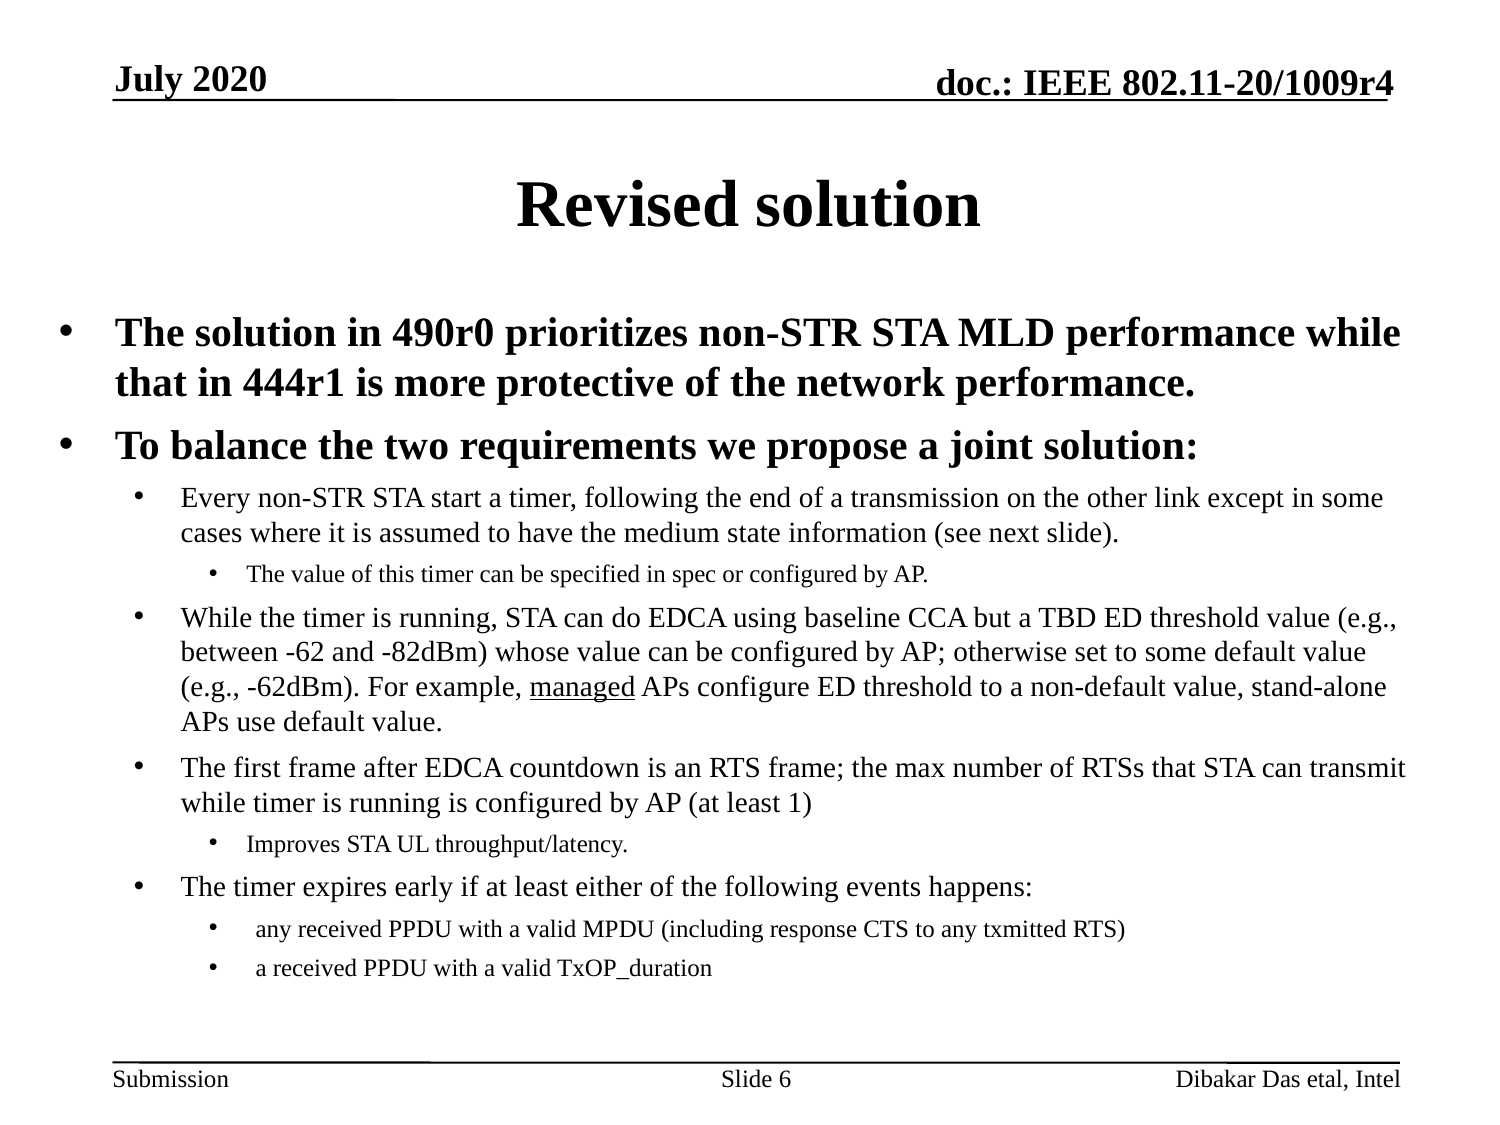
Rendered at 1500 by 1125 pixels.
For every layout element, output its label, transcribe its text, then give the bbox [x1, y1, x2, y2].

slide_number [114, 54, 423, 100]
list The solution in 490r0 prioritizes non-STR STA MLD performance while that in 444r1 is more protective of the network performance. To balance the two requirements we propose a joint solution: Every non-STR STA start a timer, following the end of a transmission on the other link except in some cases where it is assumed to have the medium state information (see next slide). The value of this timer can be specified in spec or configured by AP. While the timer is running, STA can do EDCA using baseline CCA but a TBD ED threshold value (e.g., between -62 and -82dBm) whose value can be configured by AP; otherwise set to some default value (e.g., -62dBm). For example, managed APs configure ED threshold to a non-default value, stand-alone APs use default value. The first frame after EDCA countdown is an RTS frame; the max number of RTSs that STA can transmit while timer is running is configured by AP (at least 1) Improves STA UL throughput/latency. The timer expires early if at least either of the following events happens: any received PPDU with a valid MPDU (including response CTS to any txmitted RTS) a received PPDU with a valid TxOP_duration [43, 297, 1426, 973]
footer Dibakar Das etal, Intel [878, 1061, 1402, 1093]
title Revised solution [112, 112, 1388, 288]
slide_number Slide 6 [712, 1061, 800, 1123]
